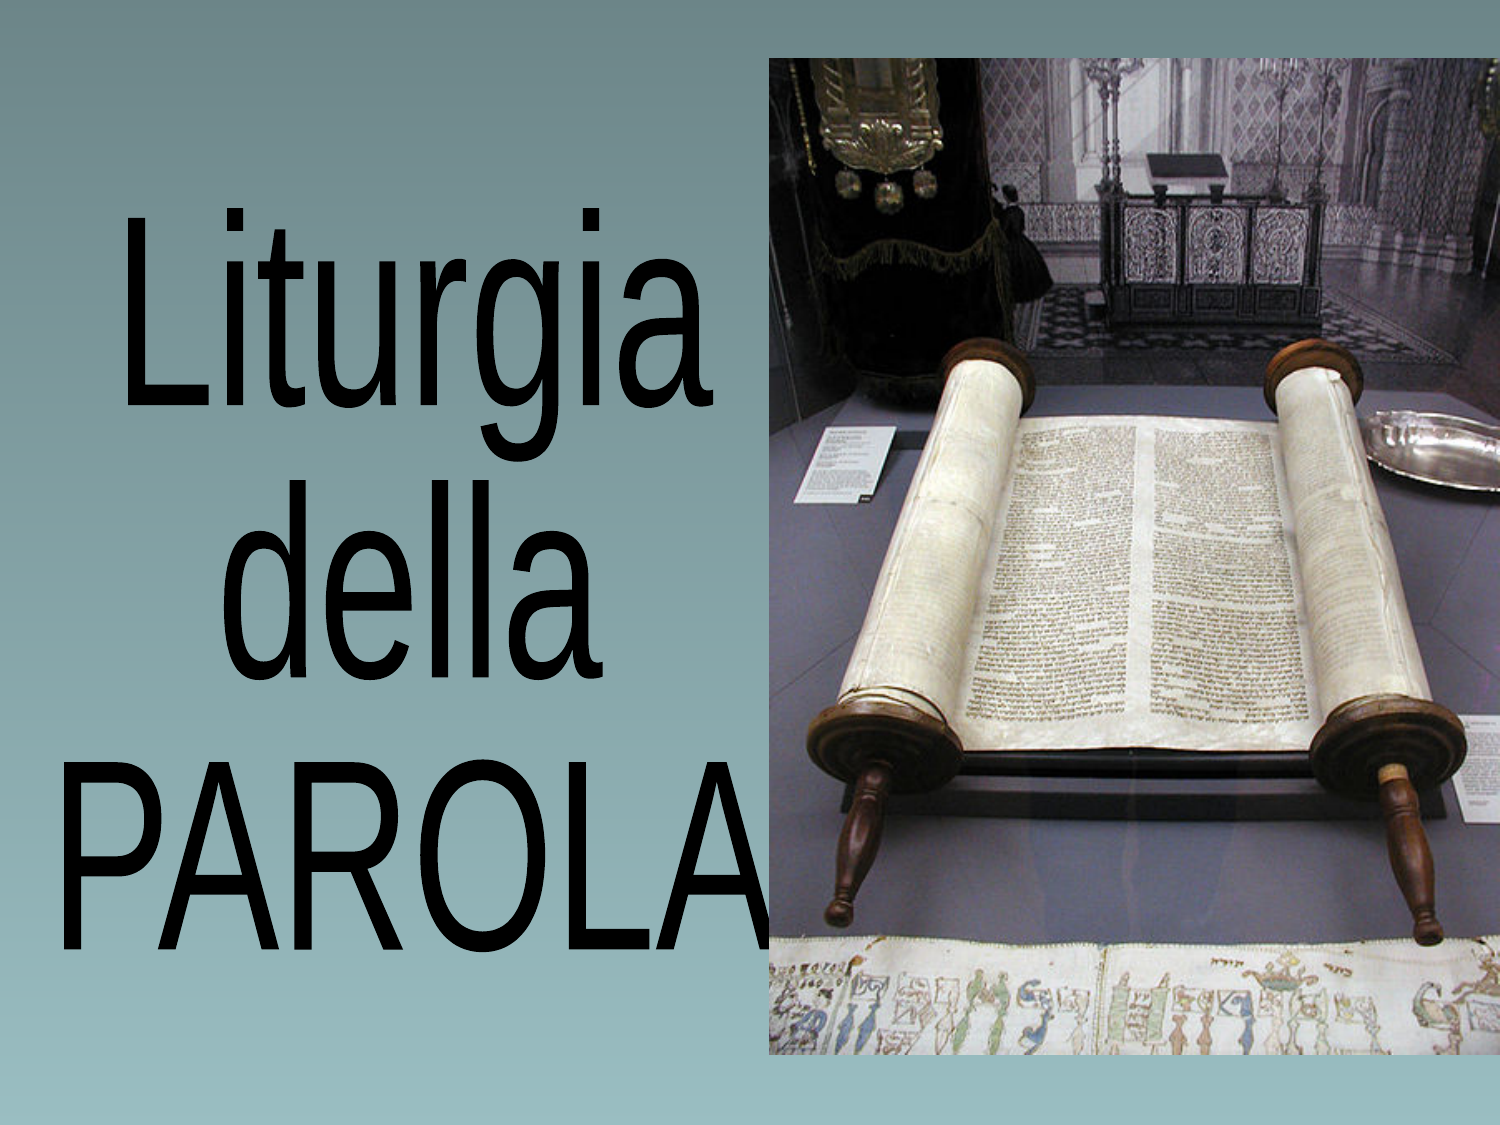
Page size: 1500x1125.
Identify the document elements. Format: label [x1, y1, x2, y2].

picture [769, 58, 1500, 1055]
